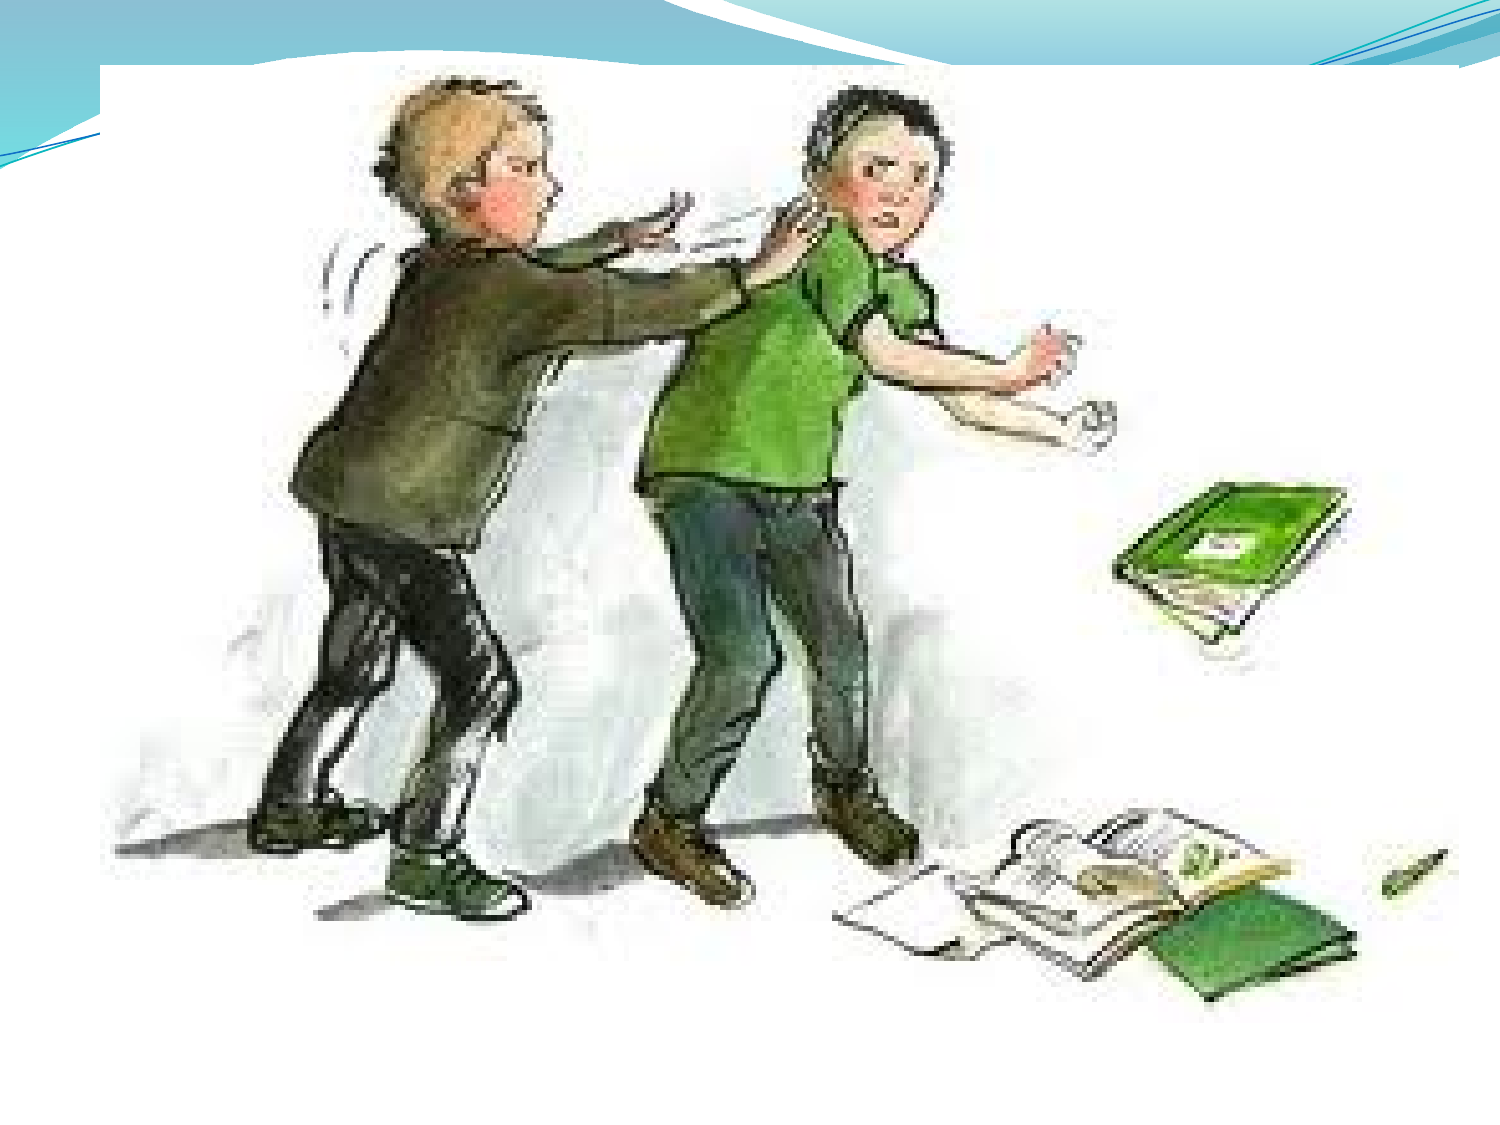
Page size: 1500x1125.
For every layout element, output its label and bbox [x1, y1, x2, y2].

picture [99, 65, 1460, 1023]
